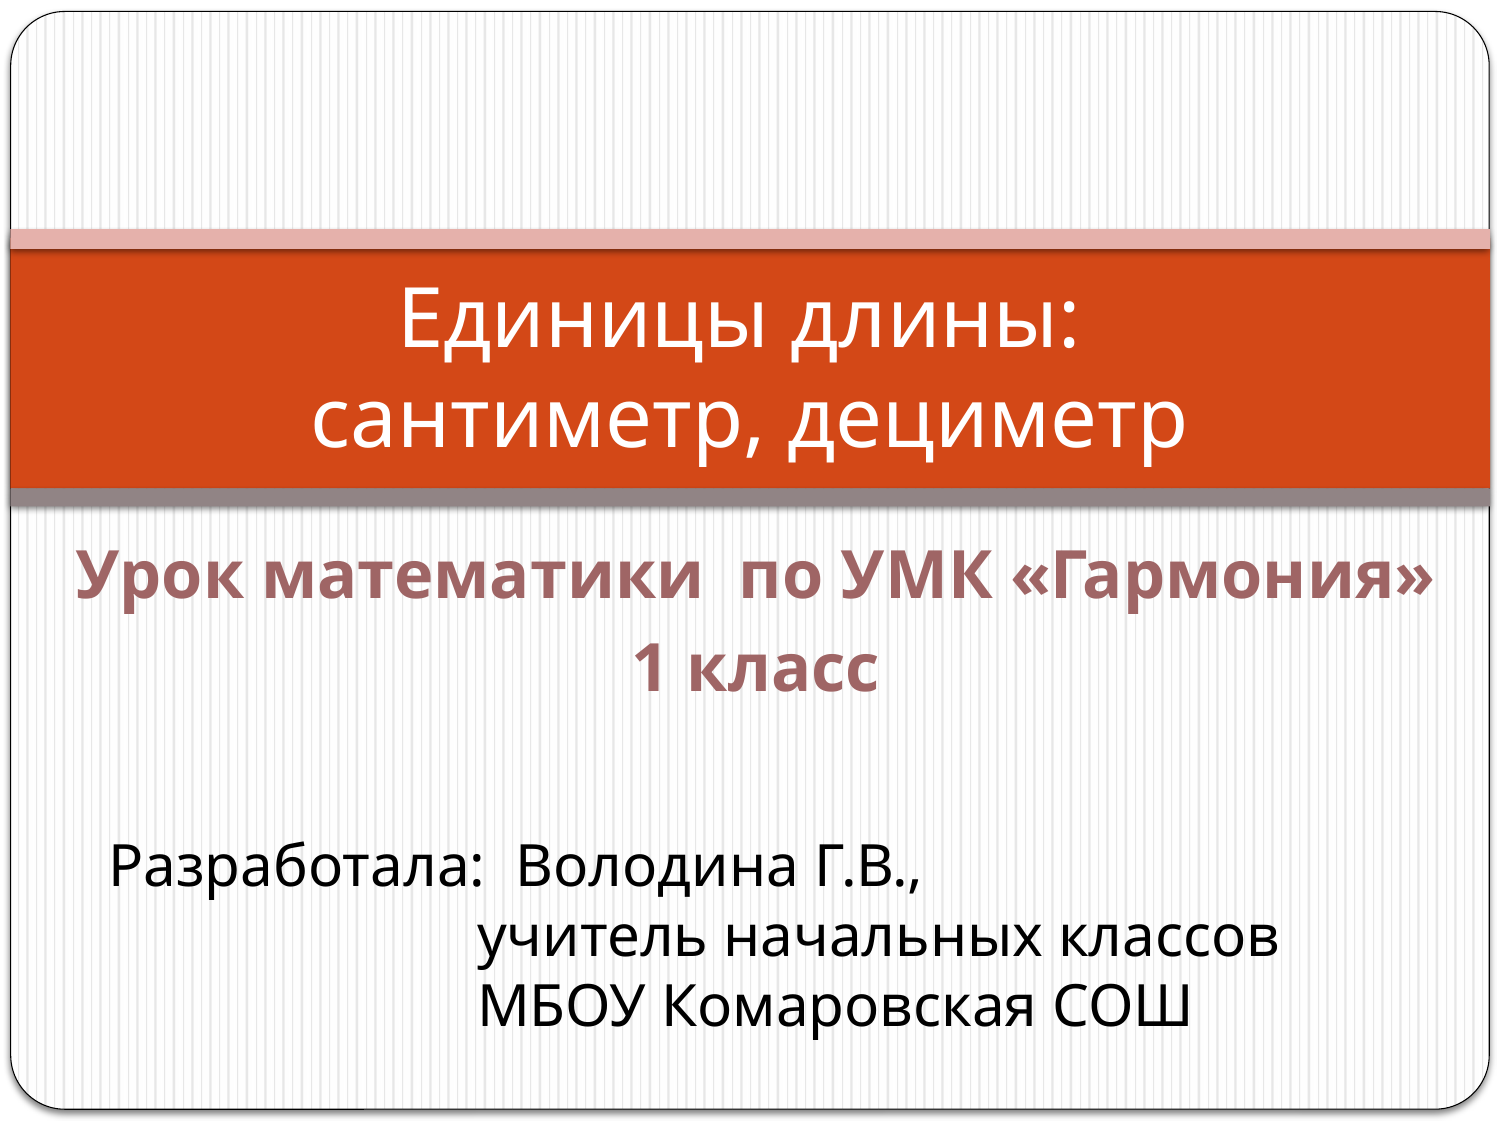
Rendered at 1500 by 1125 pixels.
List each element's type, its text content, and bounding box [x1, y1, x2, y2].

text_box Разработала: Володина Г.В., учитель начальных классов МБОУ Комаровская СОШ [93, 820, 1430, 1045]
subtitle Урок математики по УМК «Гармония» 1 класс [46, 525, 1465, 788]
title Единицы длины: сантиметр, дециметр [75, 247, 1425, 489]
